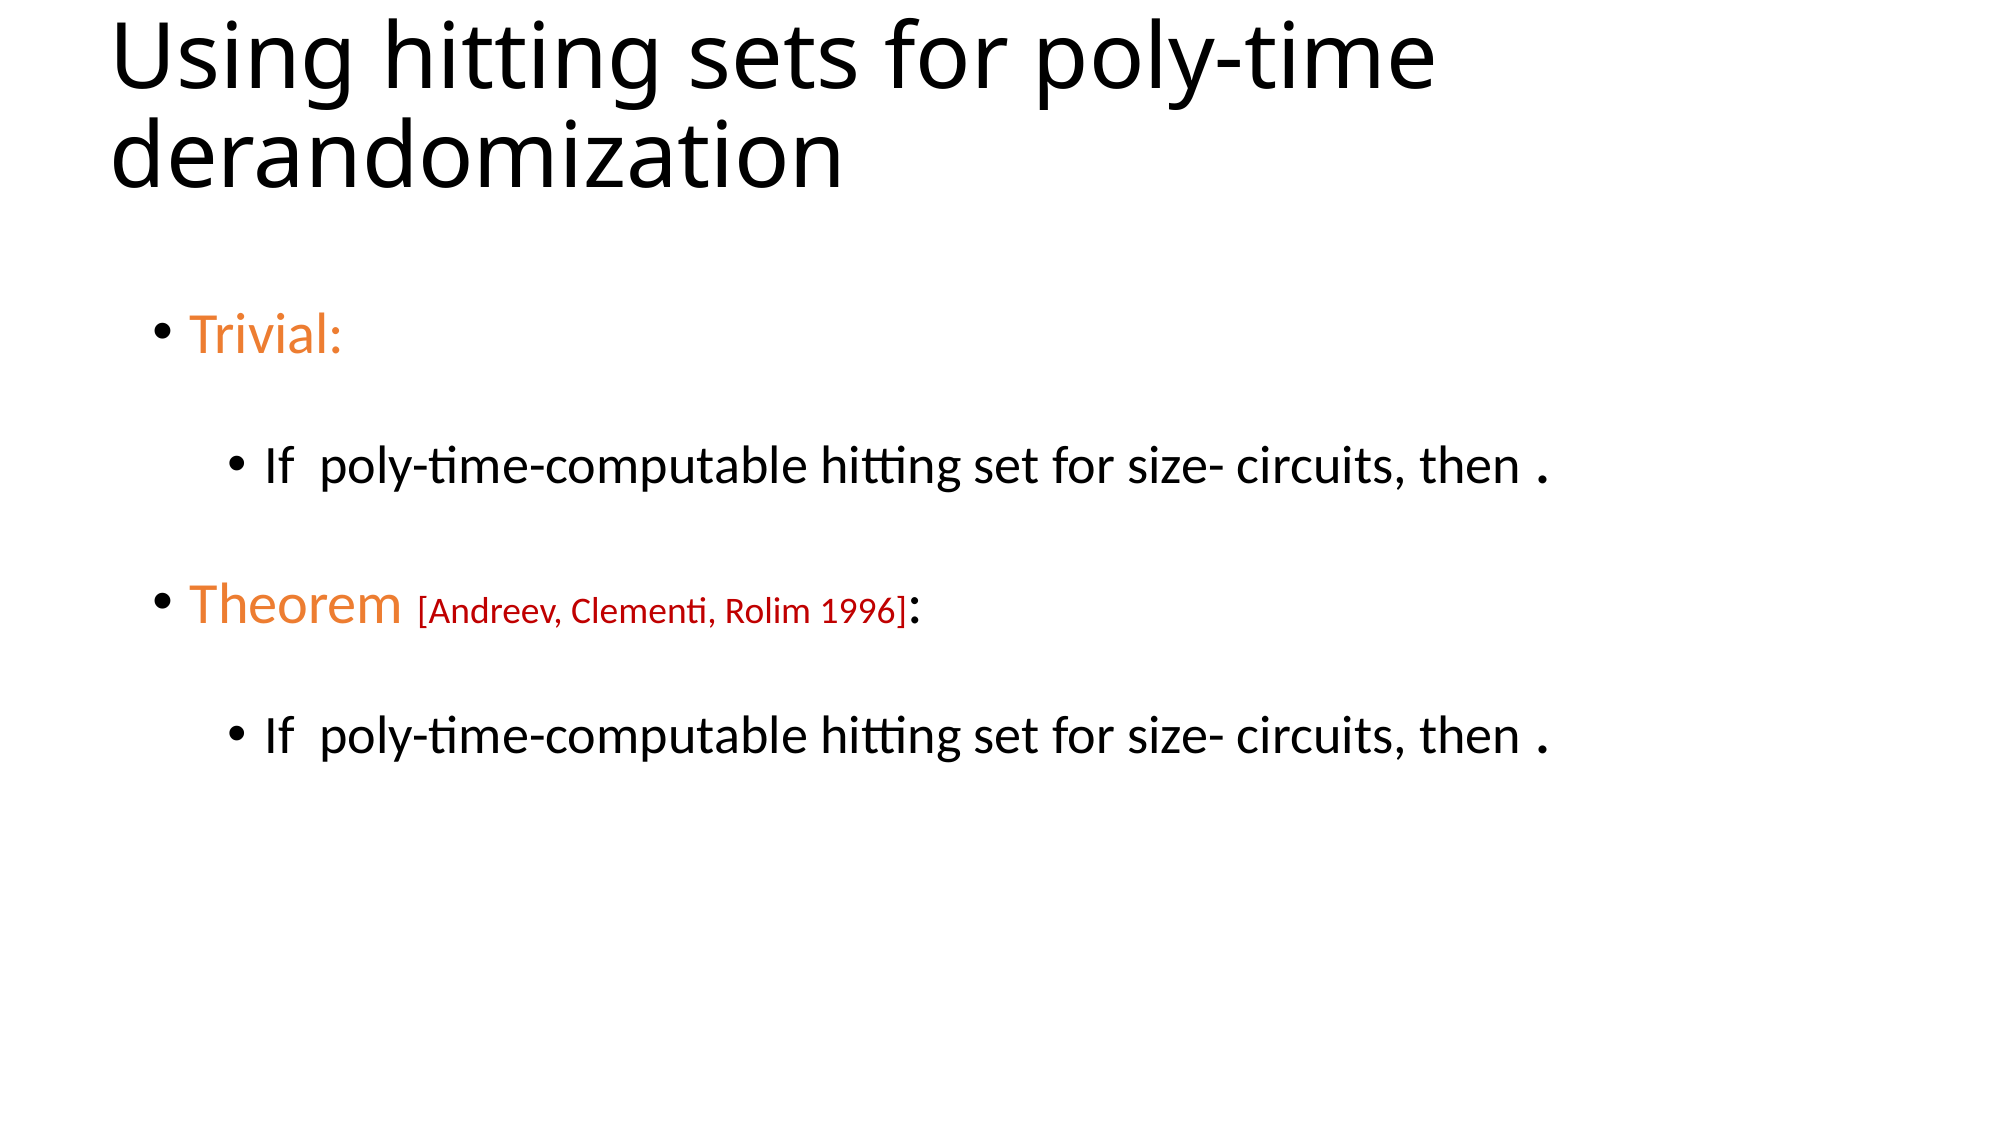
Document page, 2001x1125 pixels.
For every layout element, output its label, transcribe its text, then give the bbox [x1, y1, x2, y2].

title Using hitting sets for poly-time derandomization [94, 0, 1906, 218]
